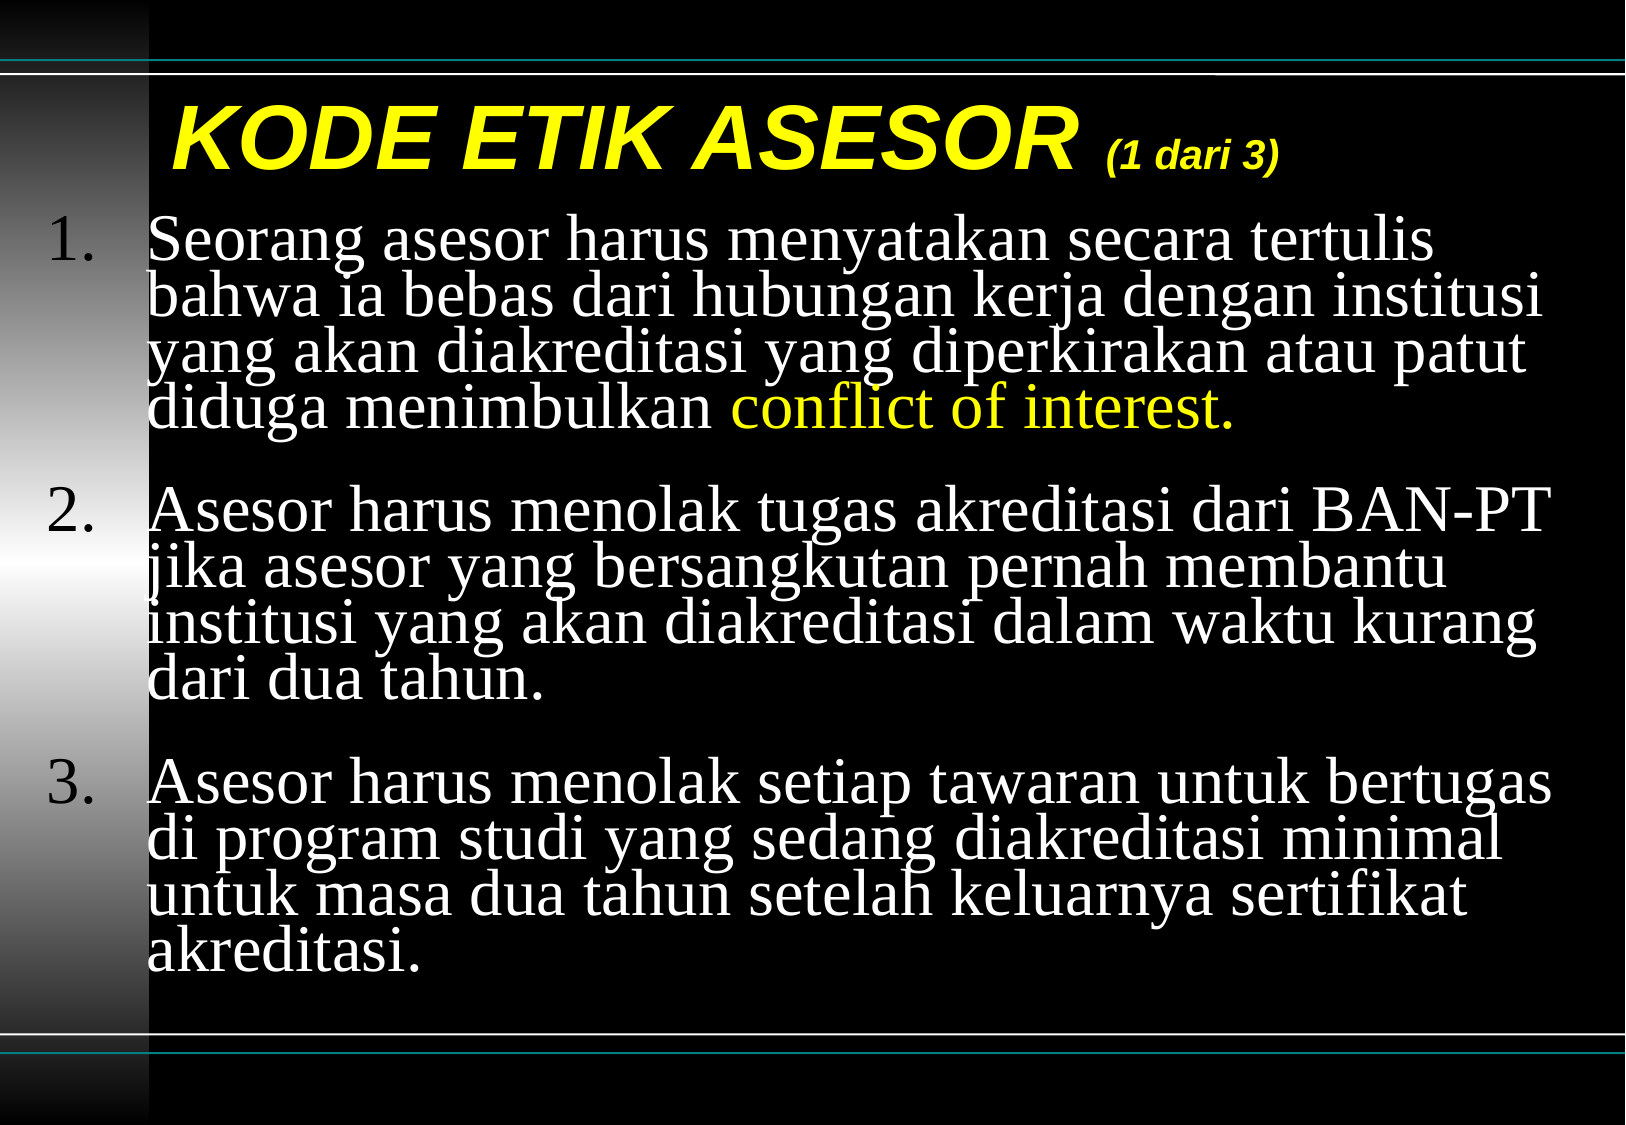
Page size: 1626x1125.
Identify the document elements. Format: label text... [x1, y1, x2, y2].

title KODE ETIK ASESOR (1 dari 3) [155, 57, 1619, 209]
list Seorang asesor harus menyatakan secara tertulis bahwa ia bebas dari hubungan kerja dengan institusi yang akan diakreditasi yang diperkirakan atau patut diduga menimbulkan conflict of interest. Asesor harus menolak tugas akreditasi dari BAN-PT jika asesor yang bersangkutan pernah membantu institusi yang akan diakreditasi dalam waktu kurang dari dua tahun. Asesor harus menolak setiap tawaran untuk bertugas di program studi yang sedang diakreditasi minimal untuk masa dua tahun setelah keluarnya sertifikat akreditasi. [31, 207, 1616, 1125]
